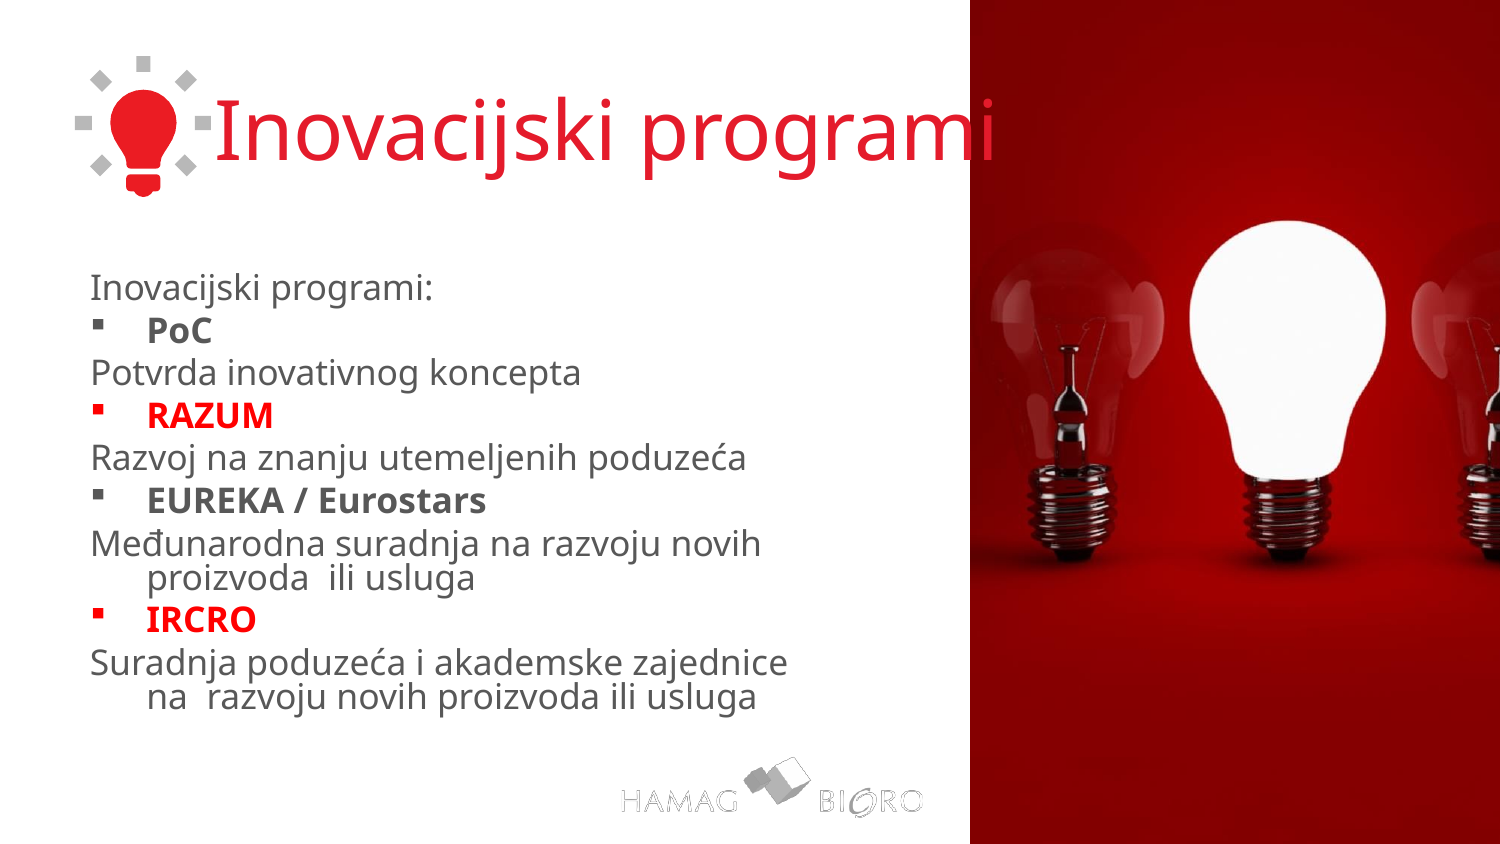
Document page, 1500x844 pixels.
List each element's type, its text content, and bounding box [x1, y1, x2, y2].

title Inovacijski programi [50, 37, 1013, 219]
text_box [970, 0, 1500, 844]
text_box Inovacijski programi: PoC Potvrda inovativnog koncepta RAZUM Razvoj na znanju utemeljenih poduzeća EUREKA / Eurostars Međunarodna suradnja na razvoju novih proizvoda ili usluga IRCRO Suradnja poduzeća i akademske zajednice na razvoju novih proizvoda ili usluga [87, 265, 882, 717]
text_box [621, 754, 923, 818]
